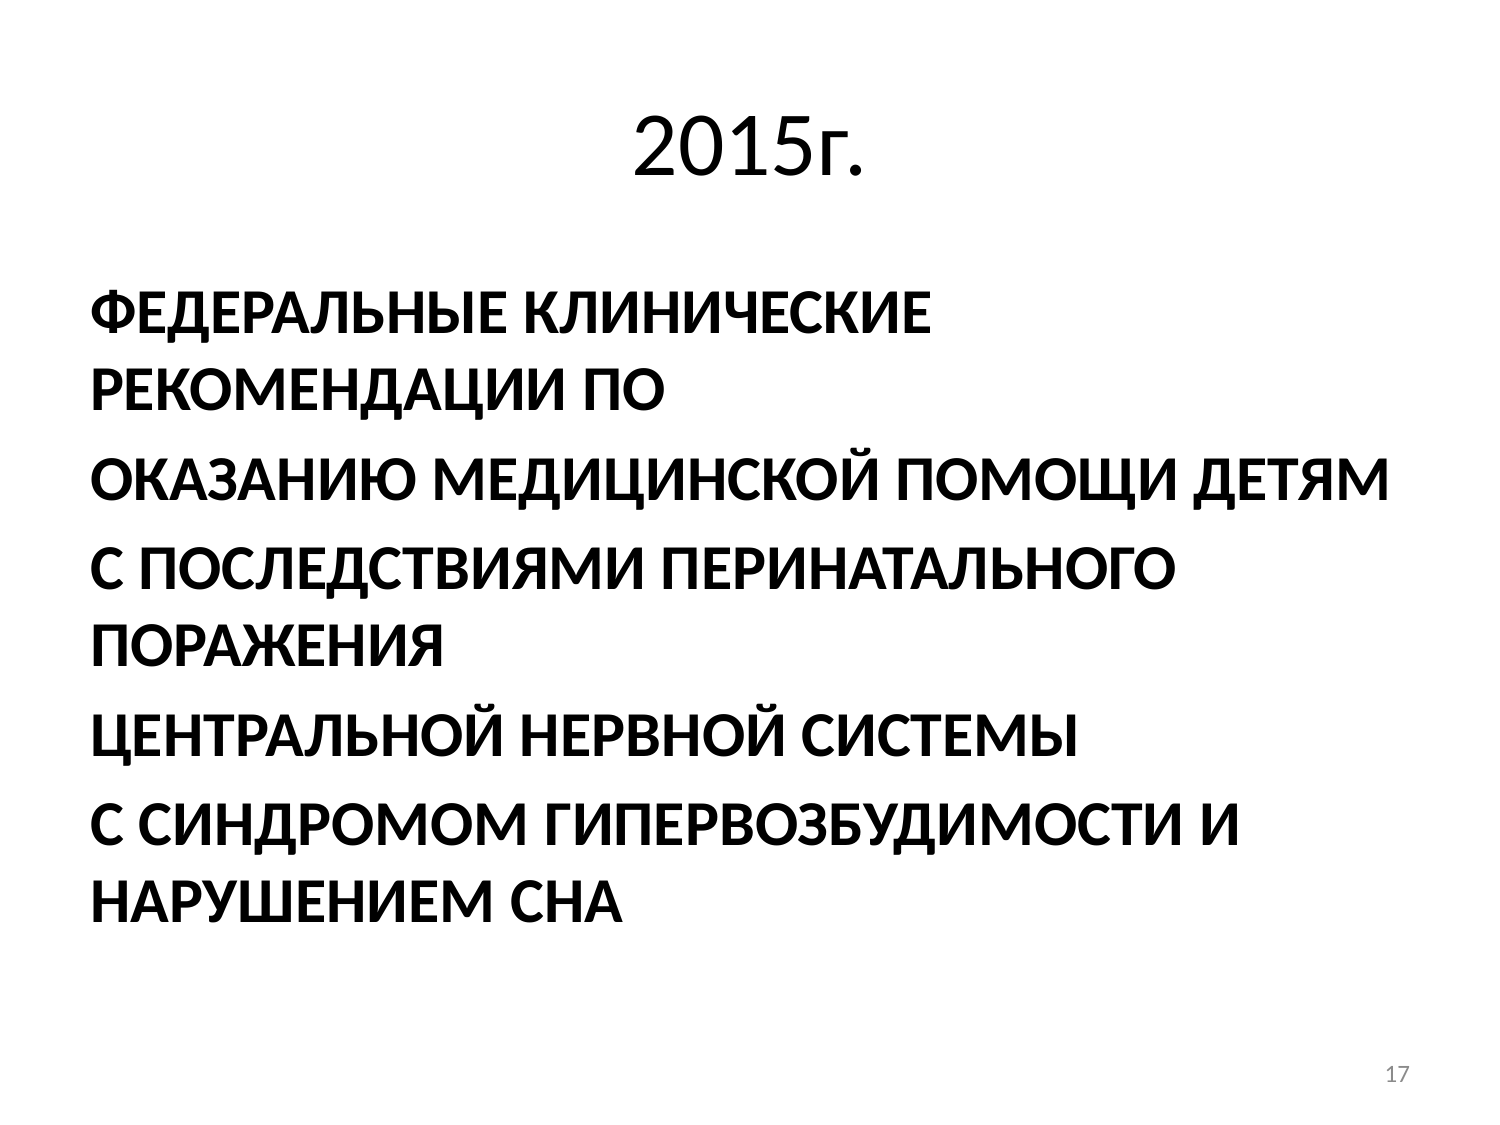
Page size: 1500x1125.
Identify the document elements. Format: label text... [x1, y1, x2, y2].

slide_number 17 [1074, 1042, 1425, 1103]
list ФЕДЕРАЛЬНЫЕ КЛИНИЧЕСКИЕ РЕКОМЕНДАЦИИ ПО ОКАЗАНИЮ МЕДИЦИНСКОЙ ПОМОЩИ ДЕТЯМ С ПОСЛЕДСТВИЯМИ ПЕРИНАТАЛЬНОГО ПОРАЖЕНИЯ ЦЕНТРАЛЬНОЙ НЕРВНОЙ СИСТЕМЫ С СИНДРОМОМ ГИПЕРВОЗБУДИМОСТИ И НАРУШЕНИЕМ СНА [75, 262, 1425, 1005]
title 2015г. [75, 45, 1425, 233]
